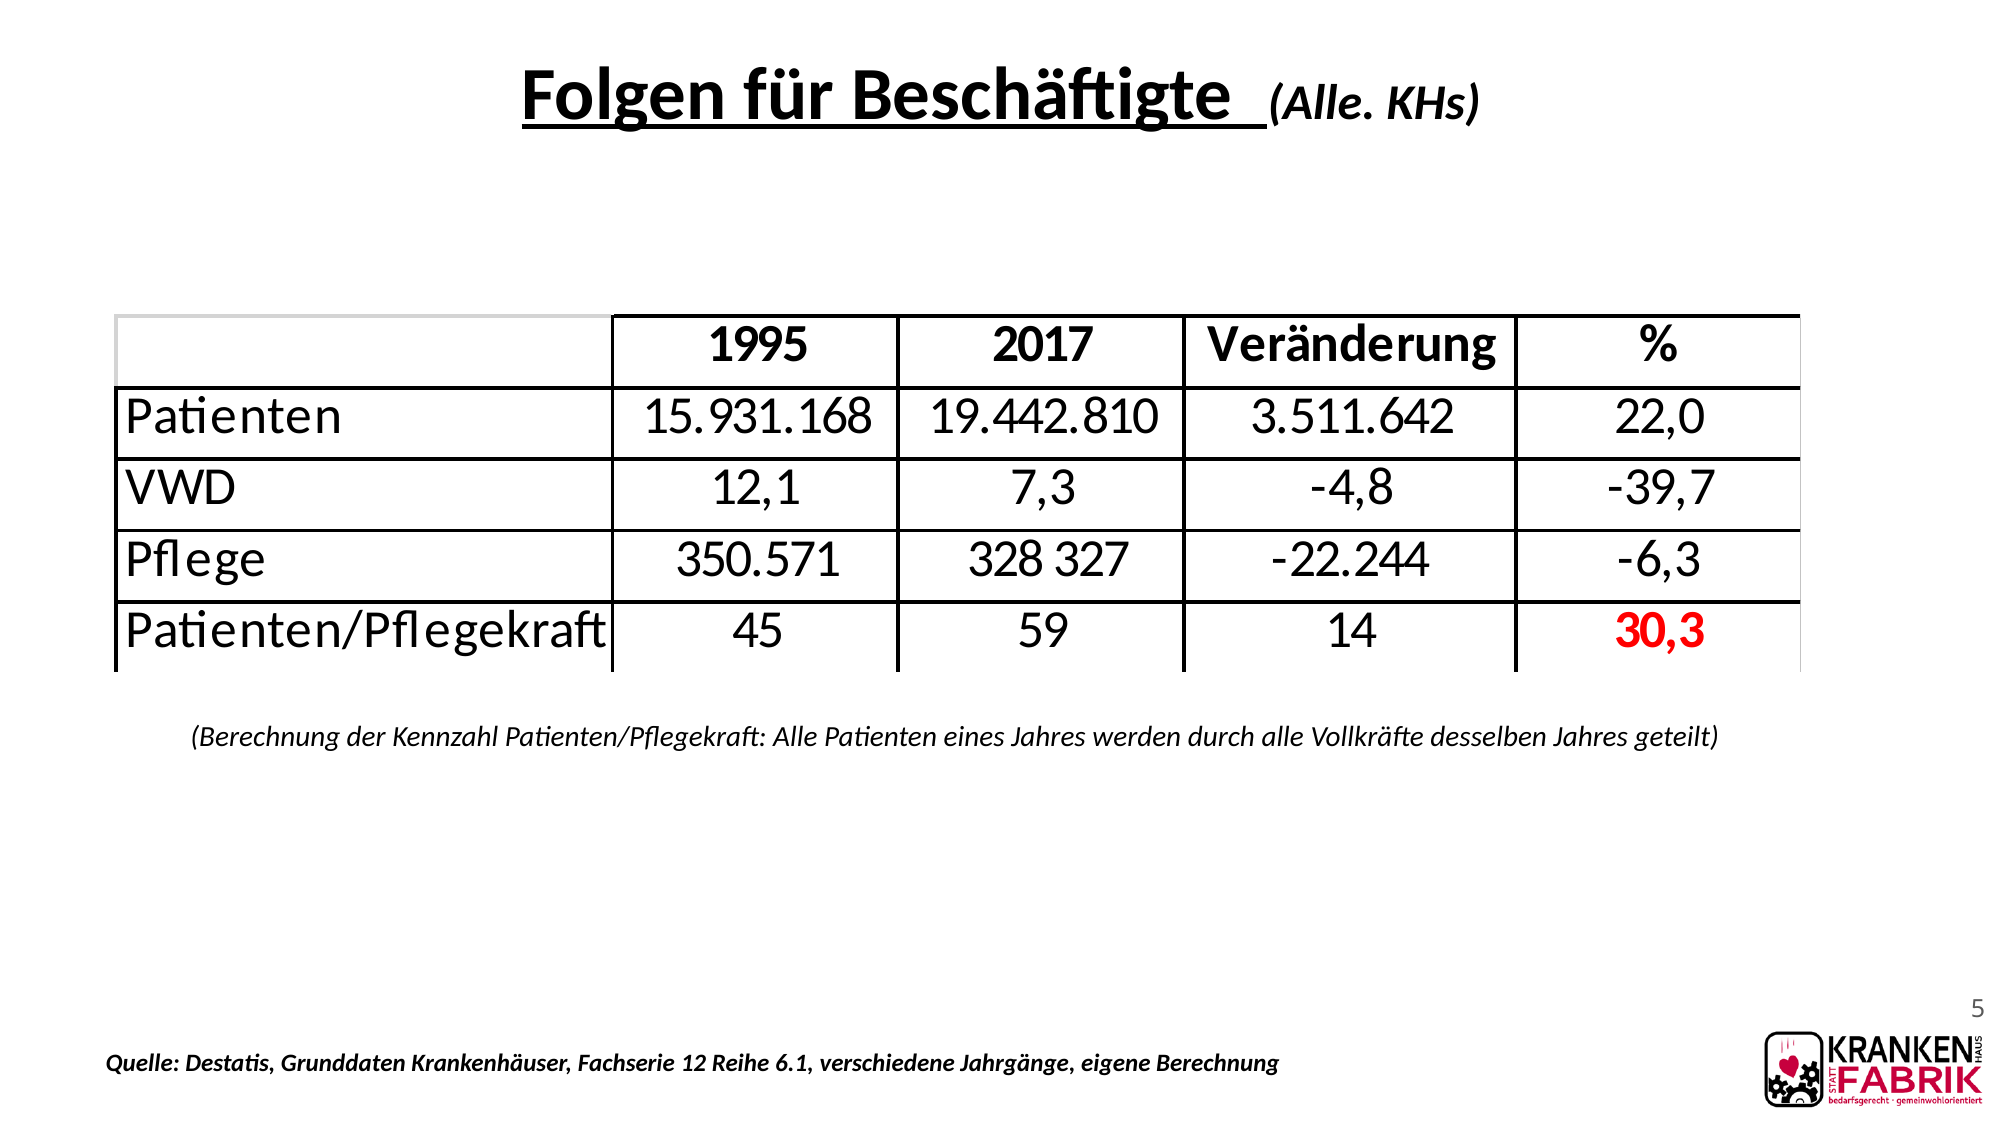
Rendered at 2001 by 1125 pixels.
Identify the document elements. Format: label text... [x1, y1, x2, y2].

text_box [114, 314, 1804, 676]
title Folgen für Beschäftigte (Alle. KHs) [138, 0, 1864, 204]
picture [1746, 1039, 2000, 1125]
text_box Quelle: Destatis, Grunddaten Krankenhäuser, Fachserie 12 Reihe 6.1, verschiedene Jahrgänge, eigene Berechnung [90, 1039, 1318, 1084]
text_box (Berechnung der Kennzahl Patienten/Pflegekraft: Alle Patienten eines Jahres werden durch alle Vollkräfte desselben Jahres geteilt) [175, 709, 1743, 760]
slide_number 5 [1550, 979, 2000, 1039]
